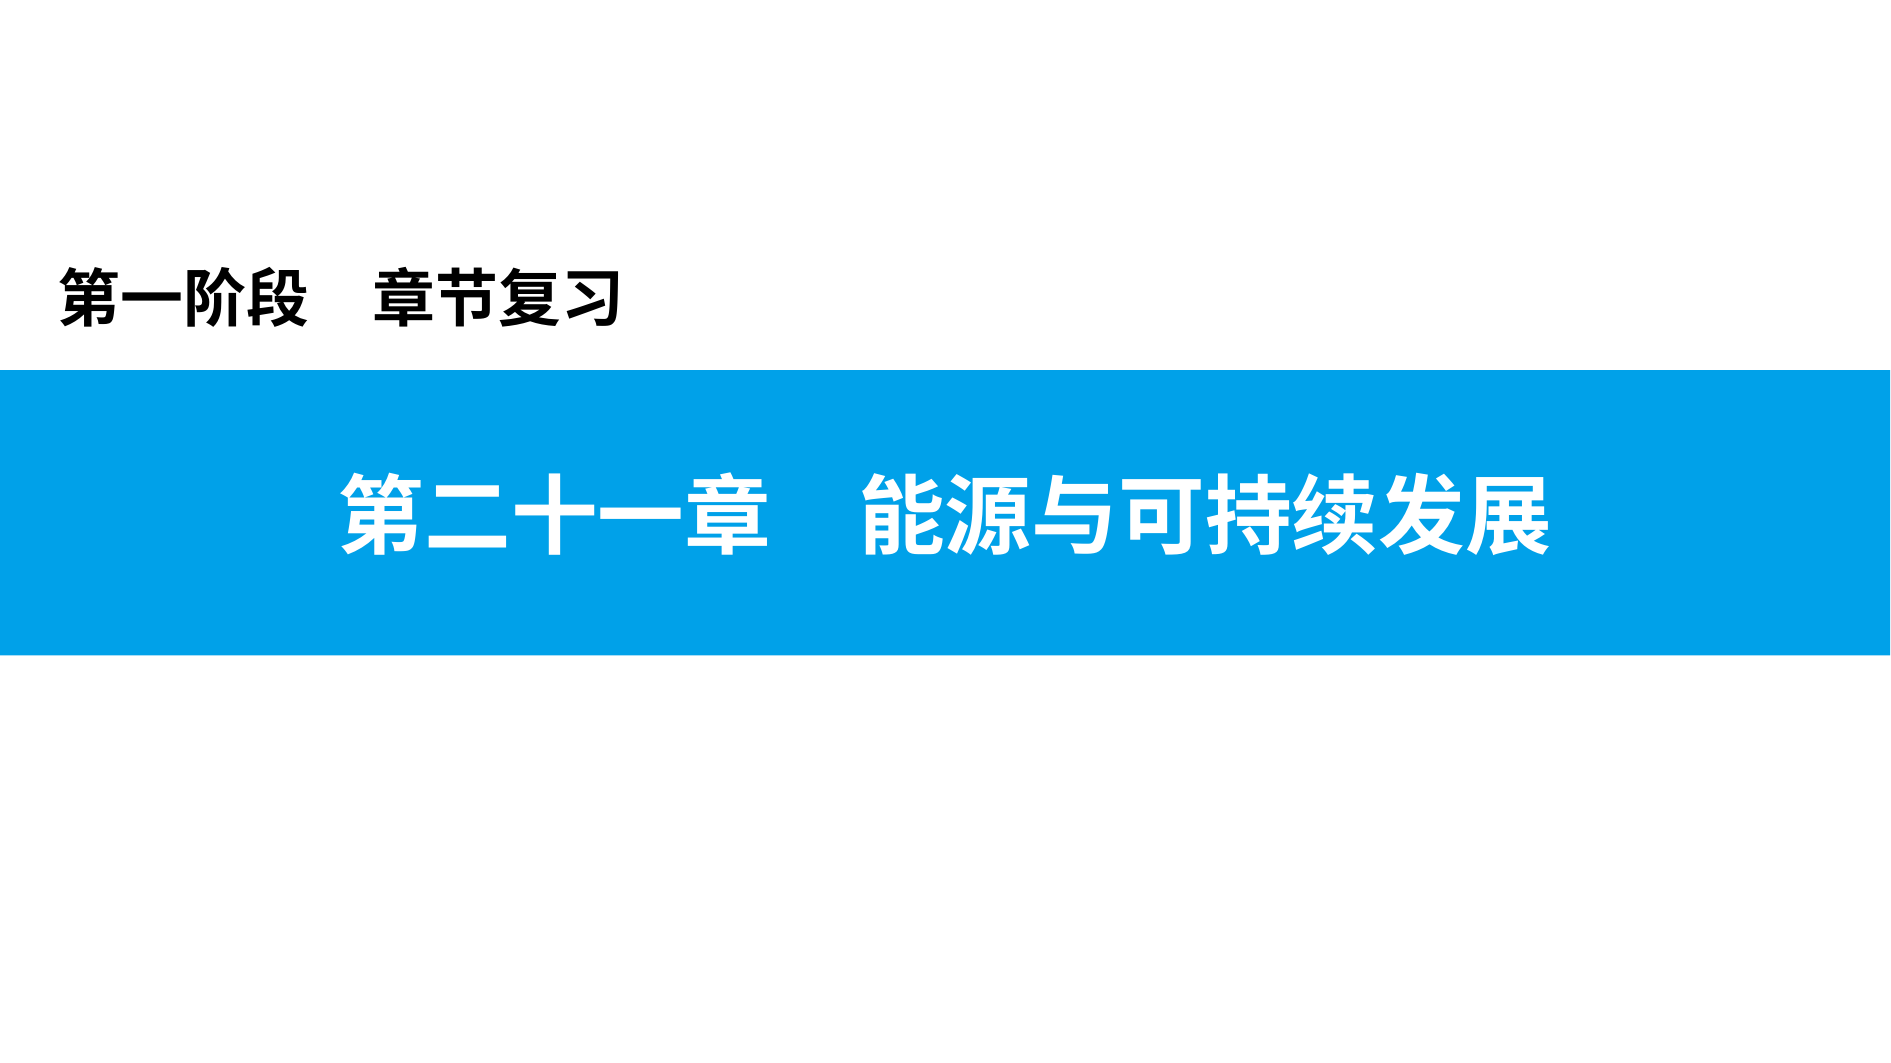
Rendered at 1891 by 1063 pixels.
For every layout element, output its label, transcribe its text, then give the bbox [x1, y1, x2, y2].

text_box 第一阶段 章节复习 [43, 236, 640, 342]
title 第二十一章 能源与可持续发展 [0, 370, 1891, 656]
